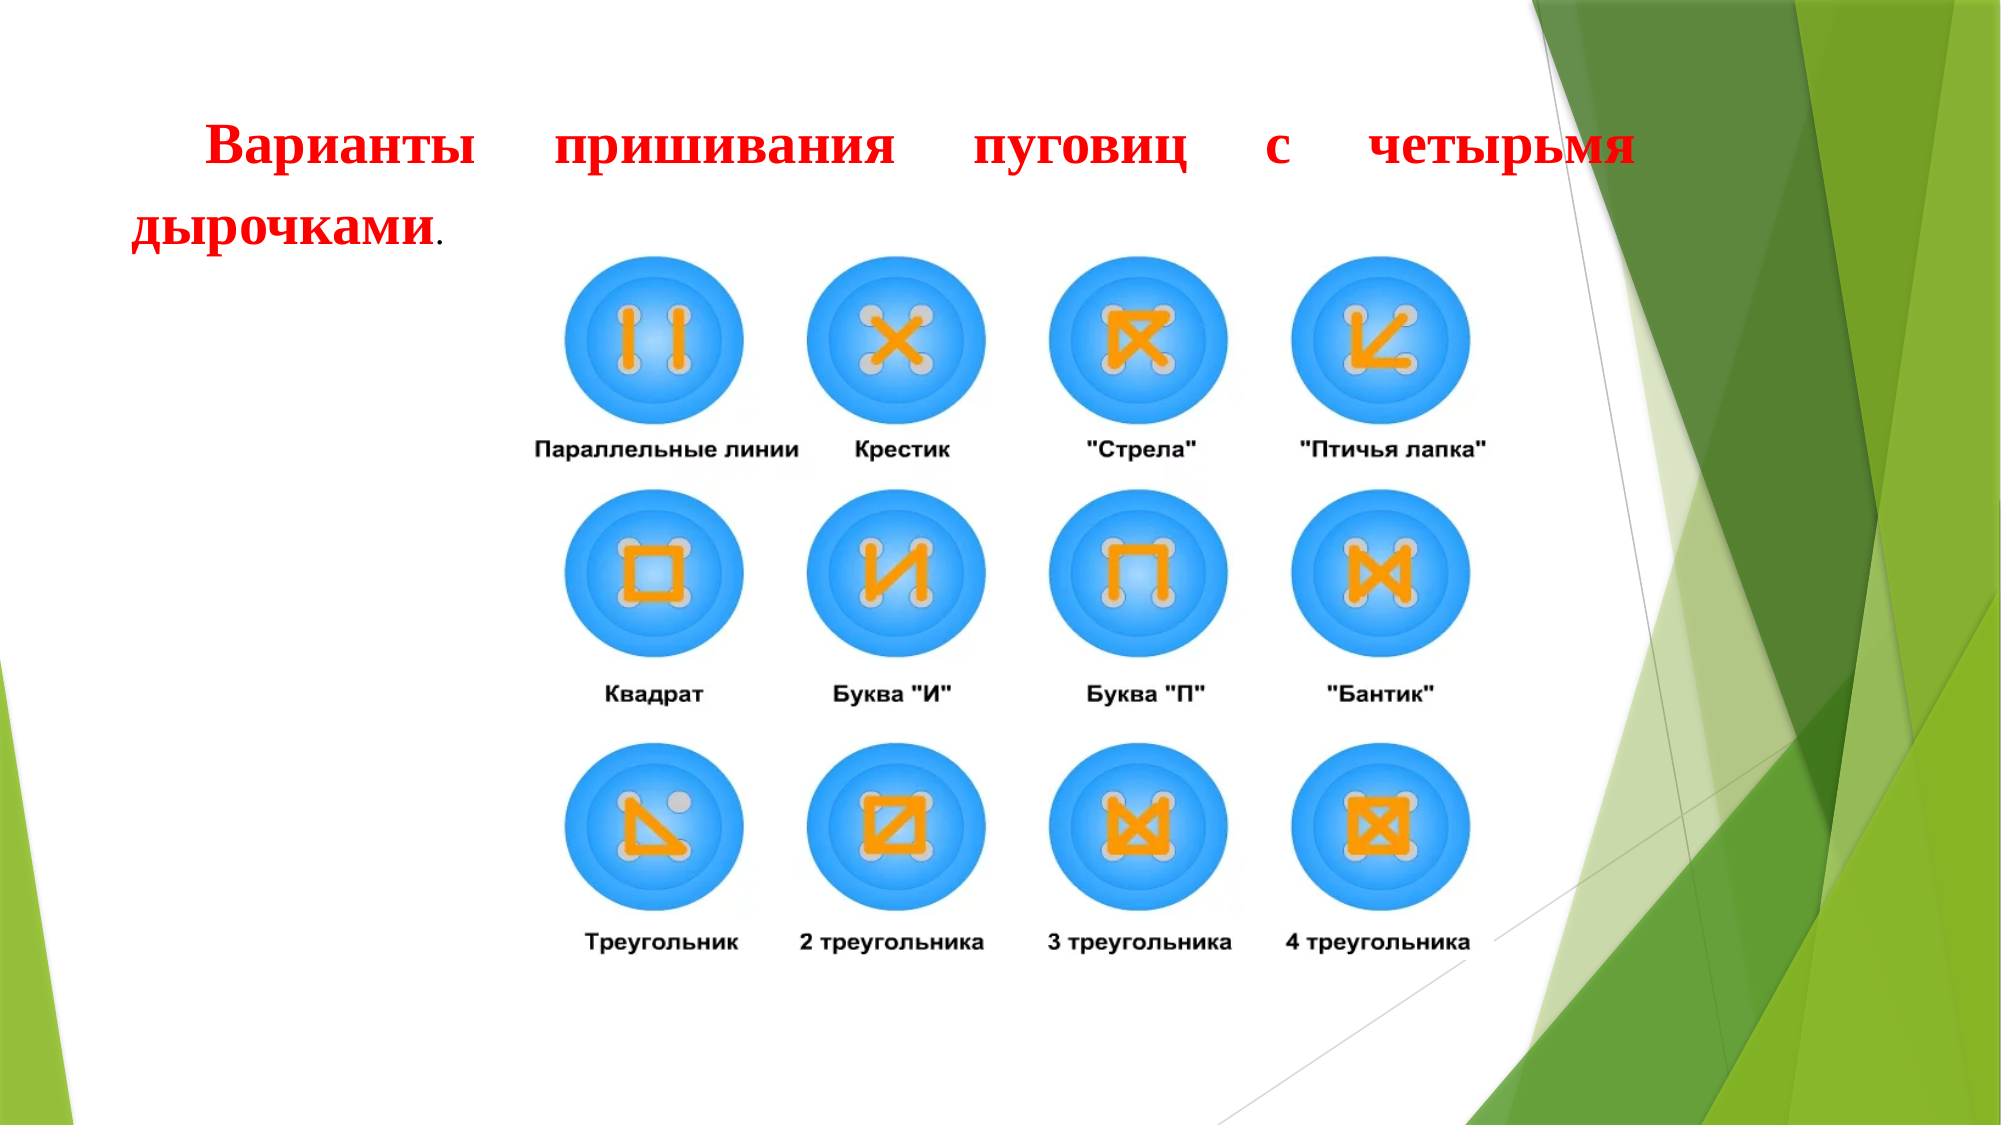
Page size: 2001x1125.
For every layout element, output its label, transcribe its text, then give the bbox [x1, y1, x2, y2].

picture [532, 237, 1495, 960]
text_box Варианты пришивания пуговиц с четырьмя дырочками. [117, 87, 1651, 183]
